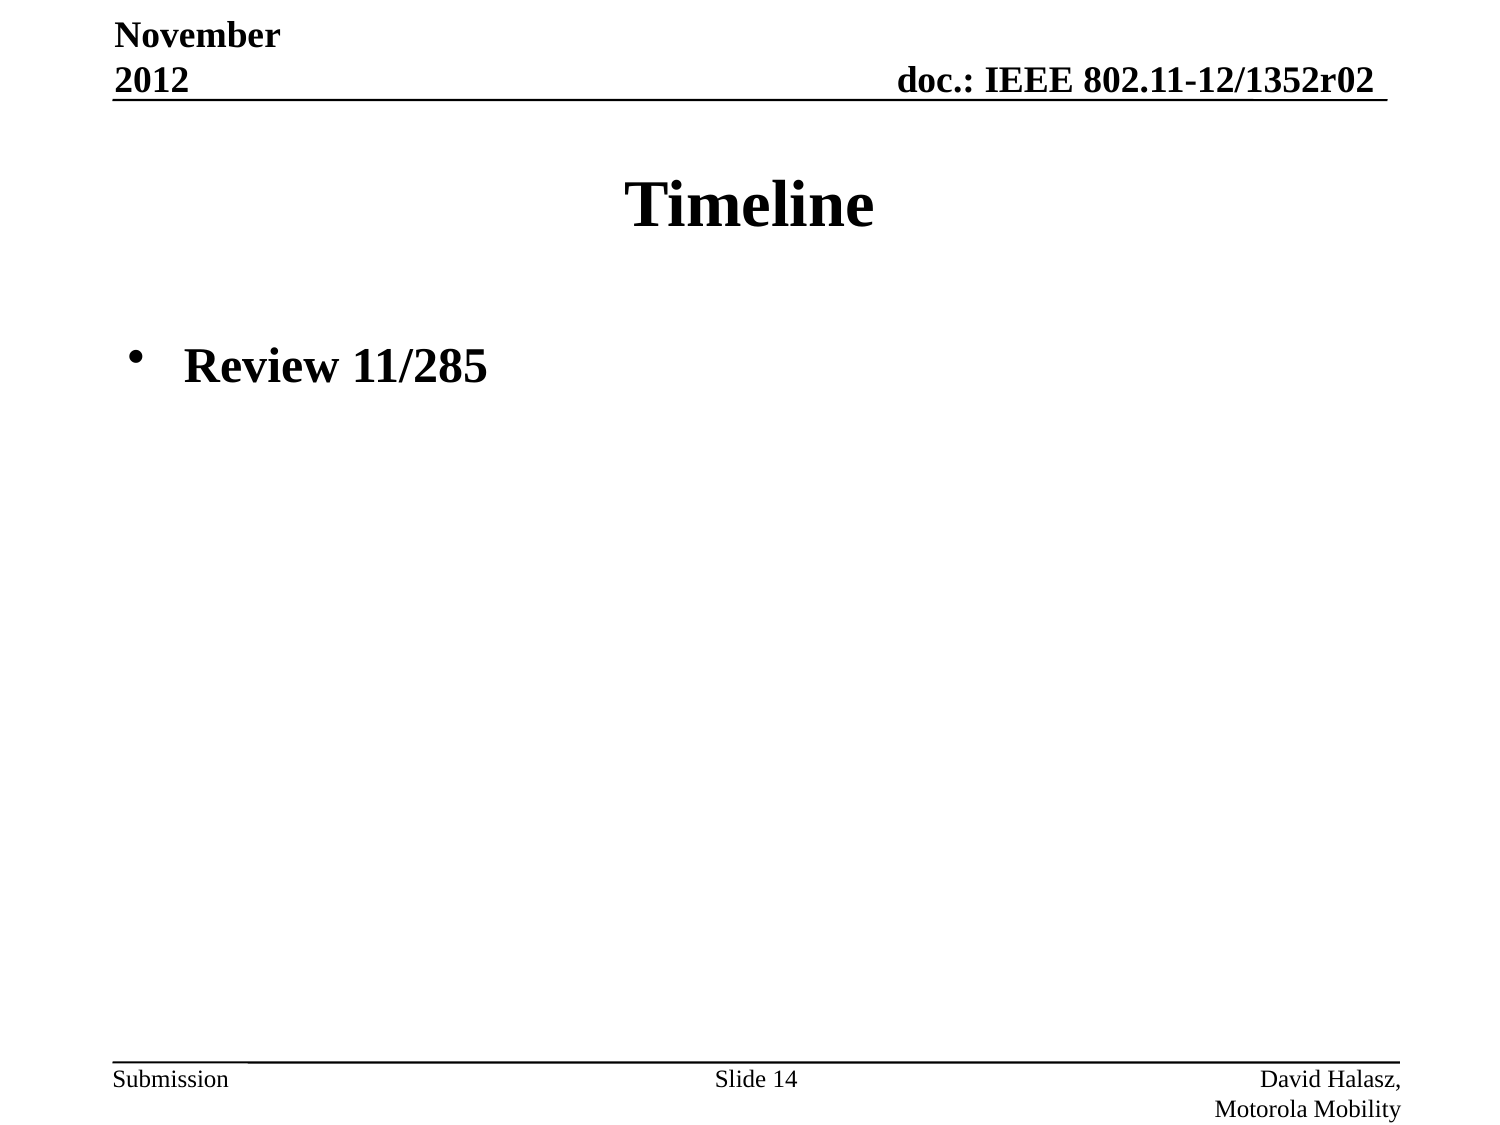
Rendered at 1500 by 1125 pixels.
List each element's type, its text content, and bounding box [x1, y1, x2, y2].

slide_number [114, 54, 333, 101]
title Timeline [112, 112, 1388, 288]
list Review 11/285 [112, 324, 1388, 1001]
footer David Halasz, Motorola Mobility [1185, 1061, 1402, 1093]
slide_number Slide 14 [712, 1061, 800, 1093]
